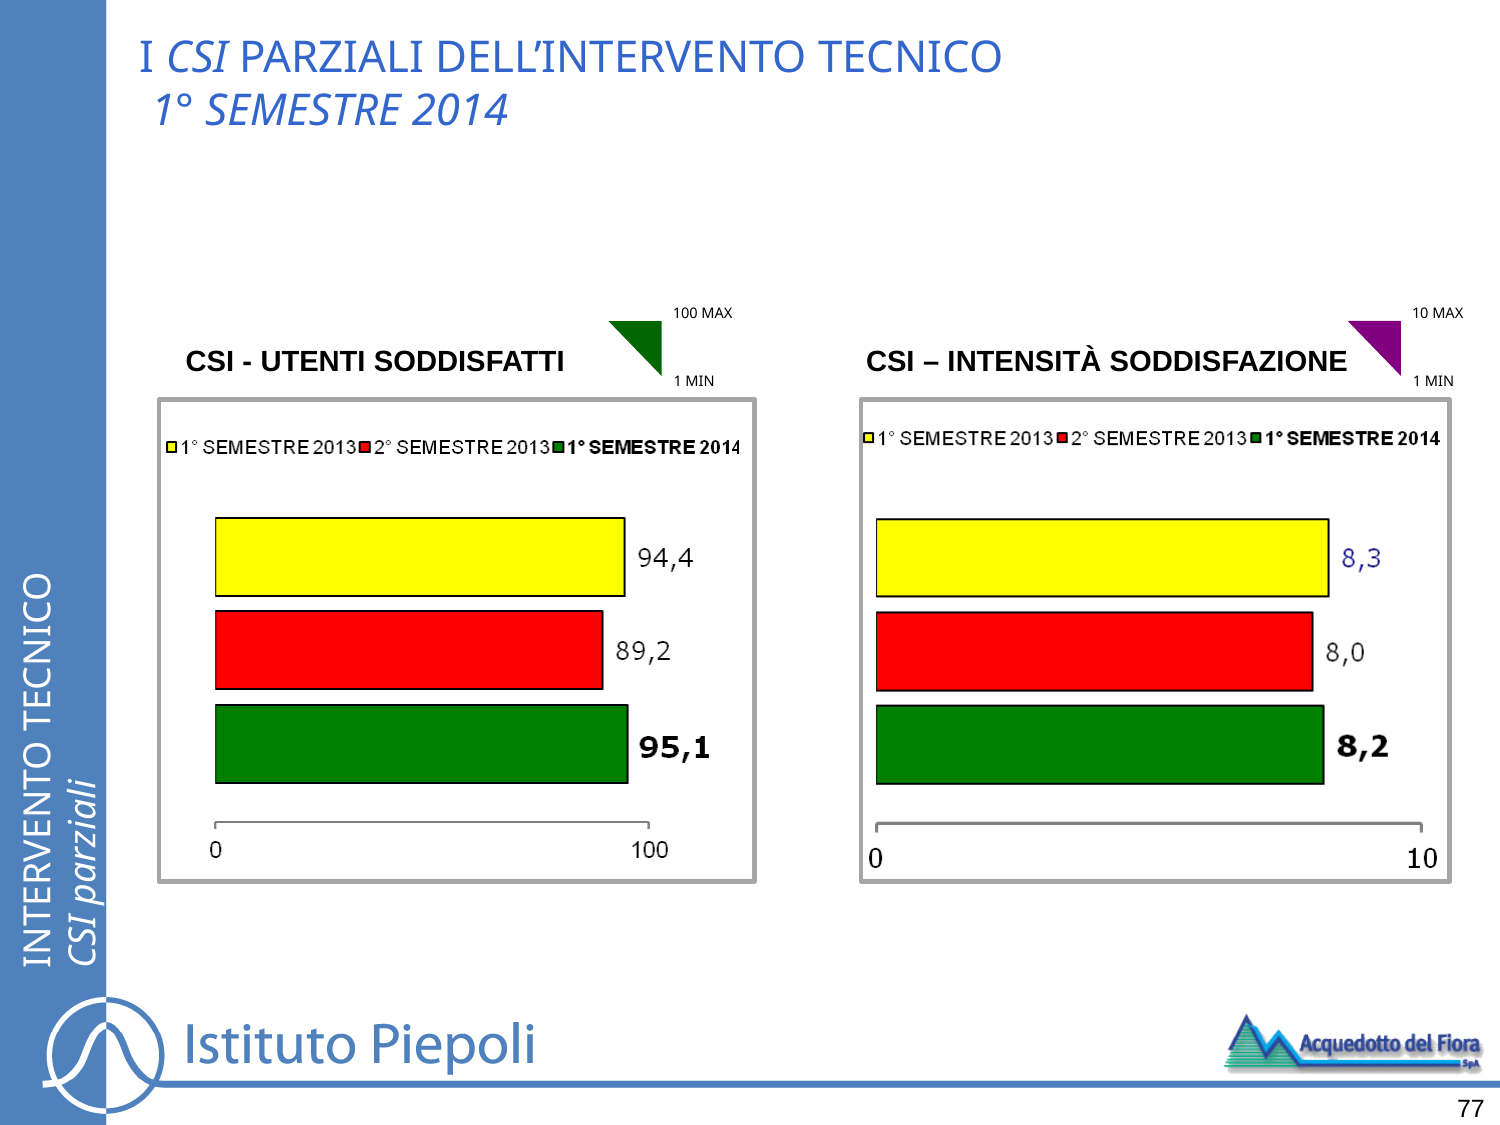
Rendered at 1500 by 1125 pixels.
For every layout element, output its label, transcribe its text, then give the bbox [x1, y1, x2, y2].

slide_number 77 [1292, 1089, 1500, 1125]
text_box I CSI PARZIALI DELL’INTERVENTO TECNICO 1° SEMESTRE 2014 [124, 21, 1471, 209]
text_box INTERVENTO TECNICO CSI parziali [5, 7, 111, 983]
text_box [847, 377, 1459, 895]
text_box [158, 293, 1465, 882]
picture [0, 0, 1500, 1125]
